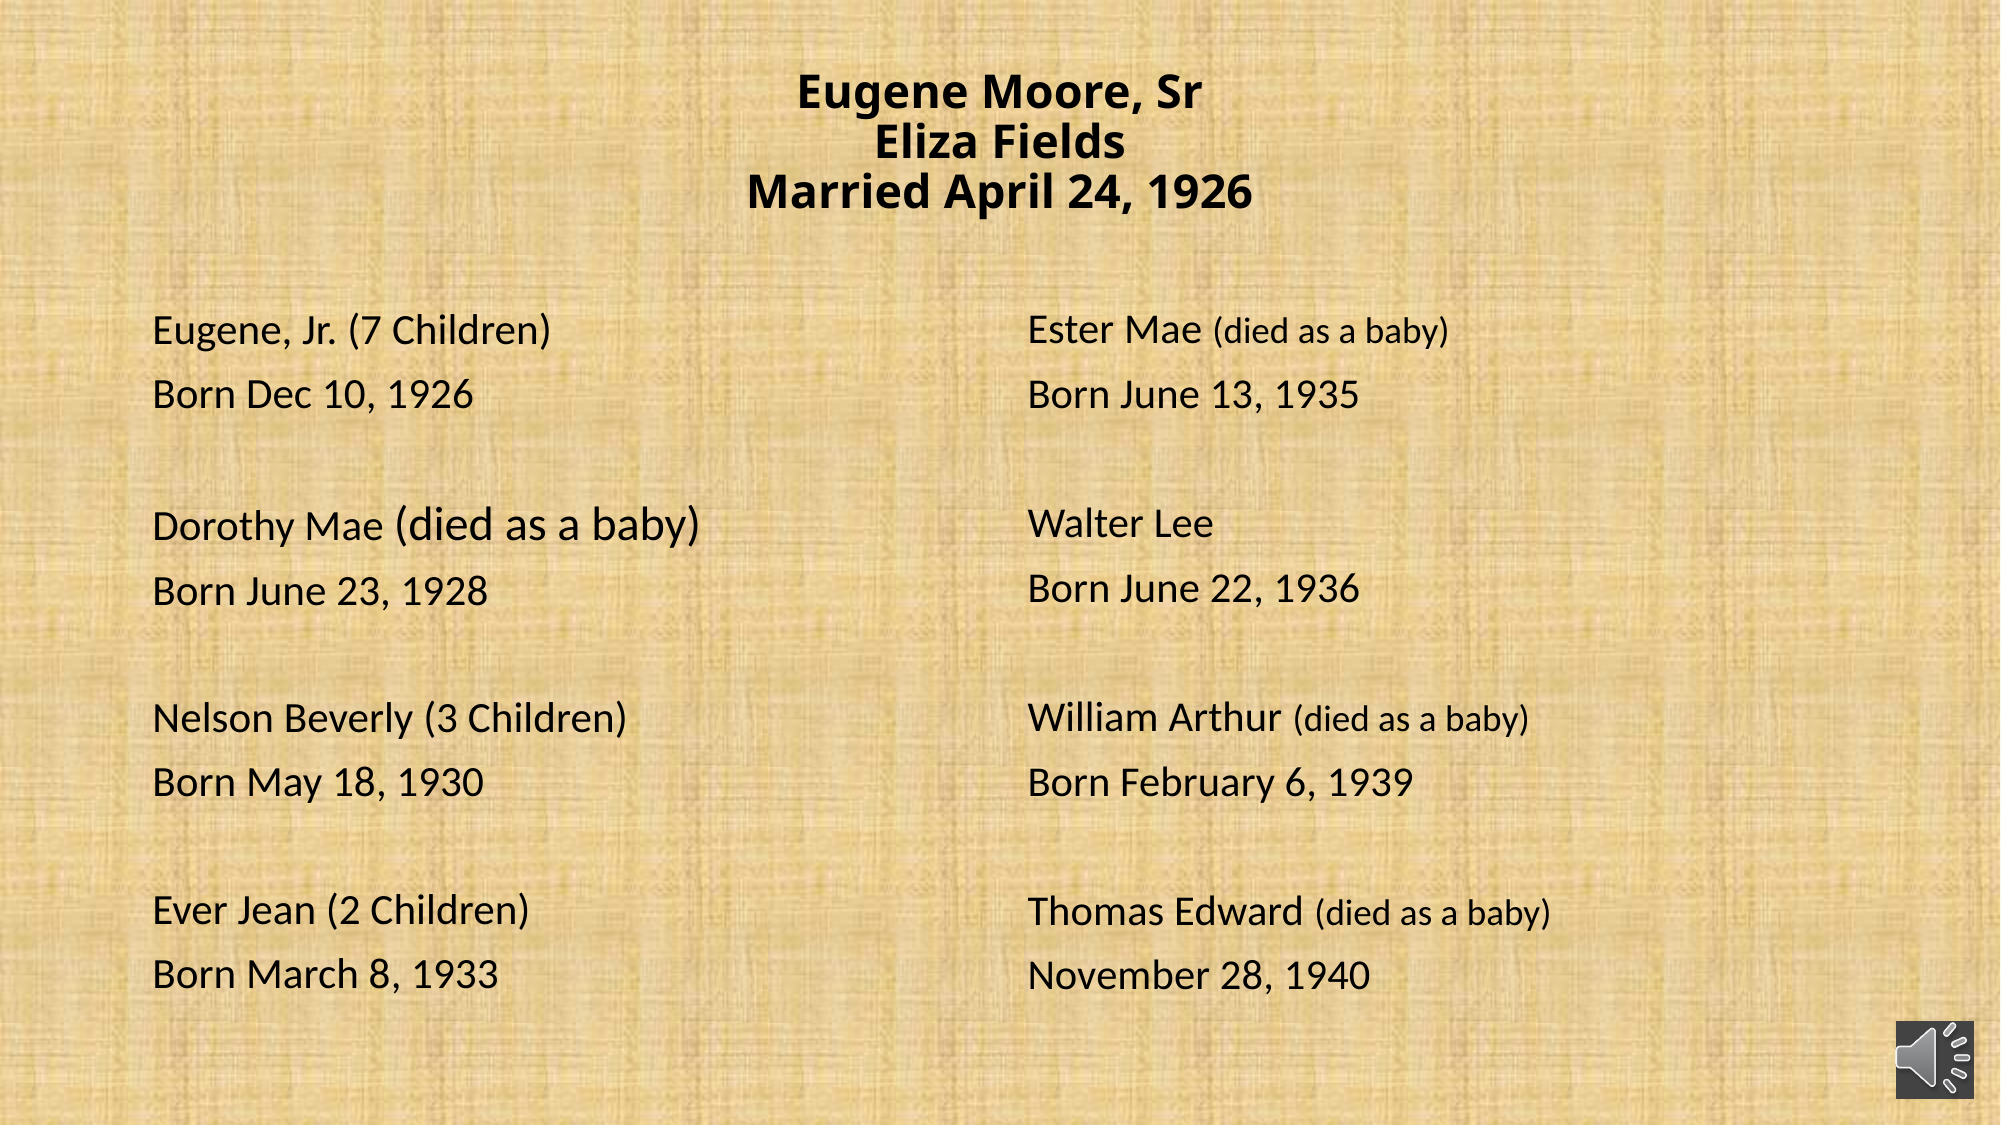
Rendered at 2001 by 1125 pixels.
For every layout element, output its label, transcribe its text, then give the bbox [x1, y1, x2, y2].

title Eugene Moore, Sr Eliza Fields Married April 24, 1926 [137, 59, 1863, 278]
picture [0, 0, 2001, 1125]
list Eugene, Jr. (7 Children) Born Dec 10, 1926 Dorothy Mae (died as a baby) Born June 23, 1928 Nelson Beverly (3 Children) Born May 18, 1930 Ever Jean (2 Children) Born March 8, 1933 [137, 299, 988, 1014]
list Ester Mae (died as a baby) Born June 13, 1935 Walter Lee Born June 22, 1936 William Arthur (died as a baby) Born February 6, 1939 Thomas Edward (died as a baby) November 28, 1940 [1012, 299, 1863, 1014]
